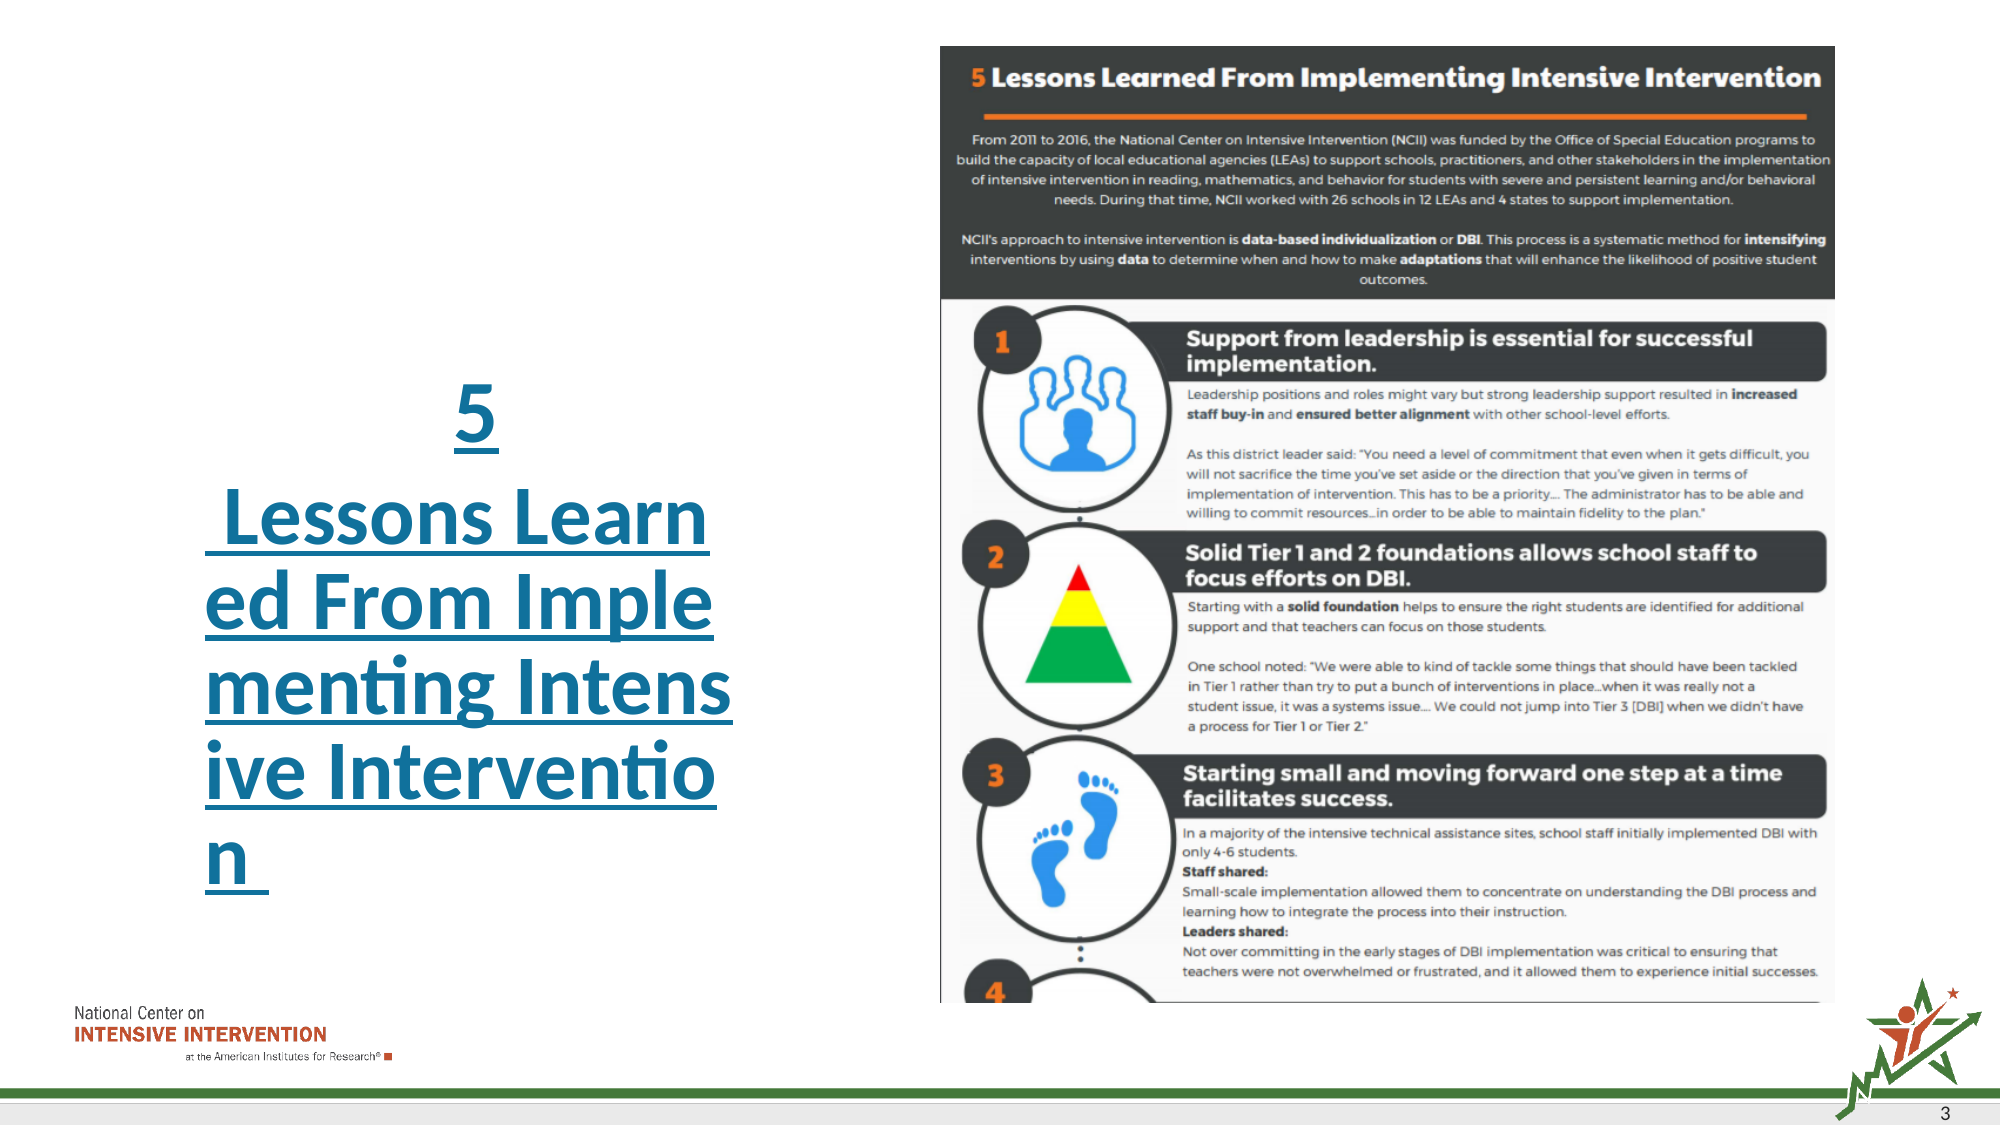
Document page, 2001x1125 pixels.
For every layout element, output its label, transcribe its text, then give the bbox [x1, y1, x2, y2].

slide_number 3 [1925, 1099, 1951, 1125]
picture [0, 0, 2000, 1125]
title 5 Lessons Learned From Implementing Intensive Intervention [204, 352, 748, 563]
